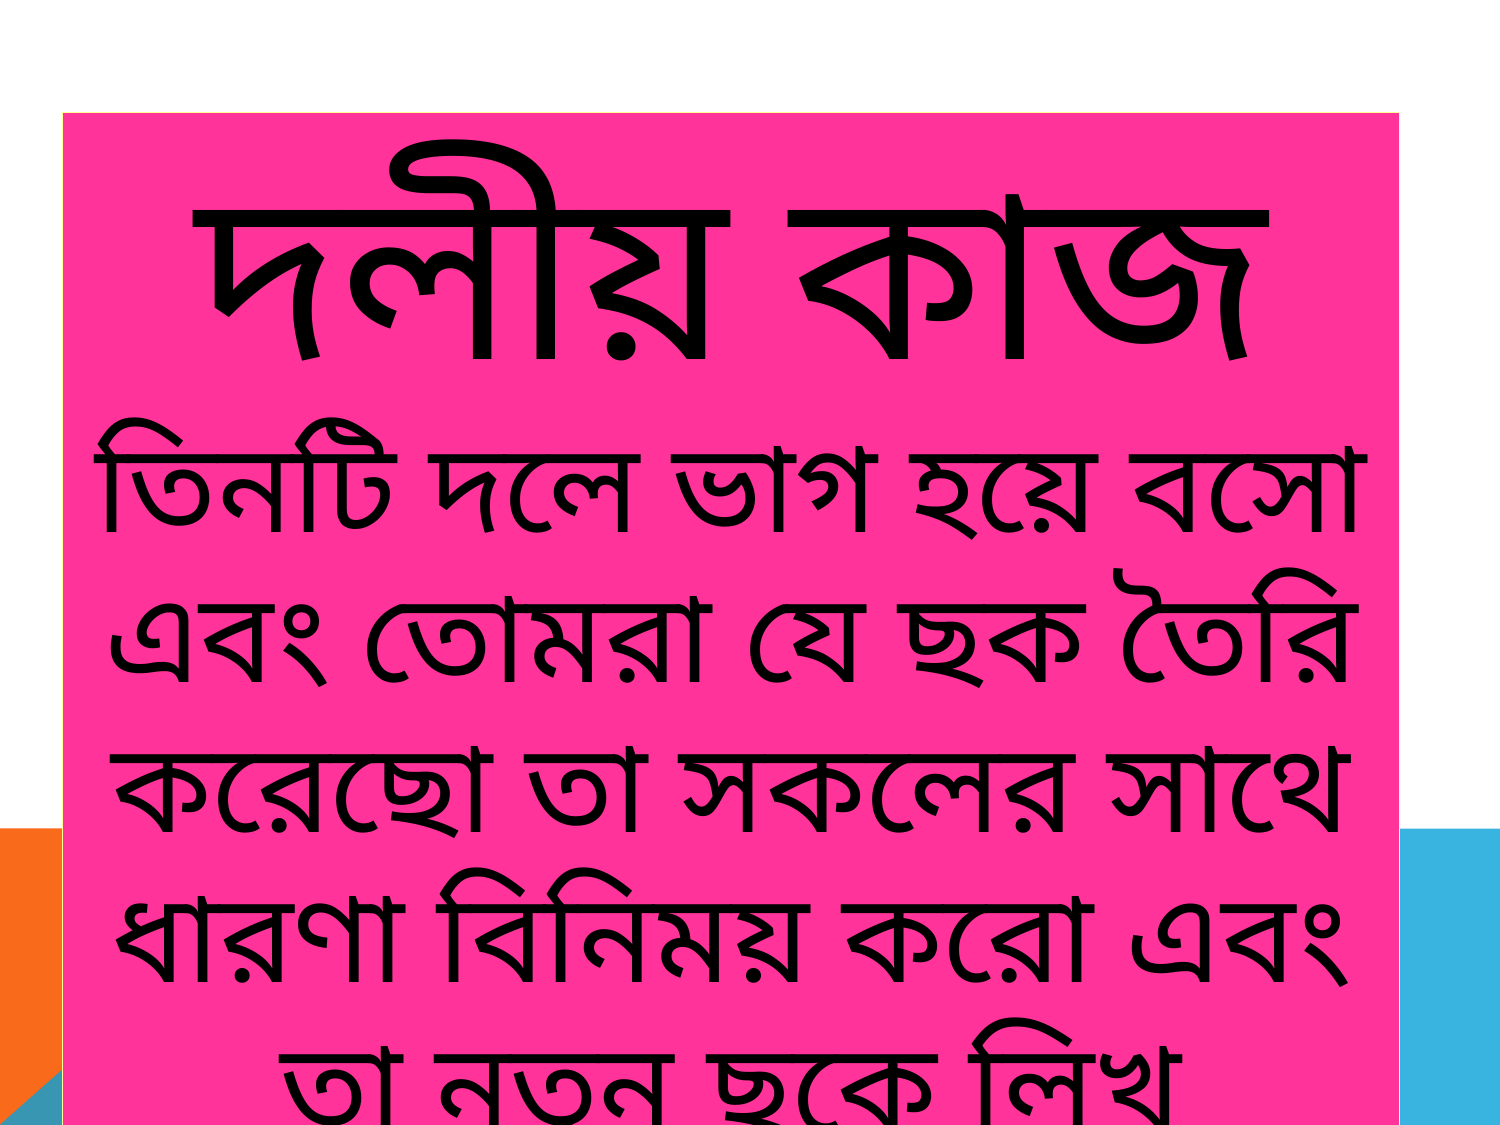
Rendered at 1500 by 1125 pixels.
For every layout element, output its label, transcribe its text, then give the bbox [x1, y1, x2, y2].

text_box দলীয় কাজ তিনটি দলে ভাগ হয়ে বসো এবং তোমরা যে ছক তৈরি করেছো তা সকলের সাথে ধারণা বিনিময় করো এবং তা নতুন ছকে লিখ [62, 112, 1400, 1125]
